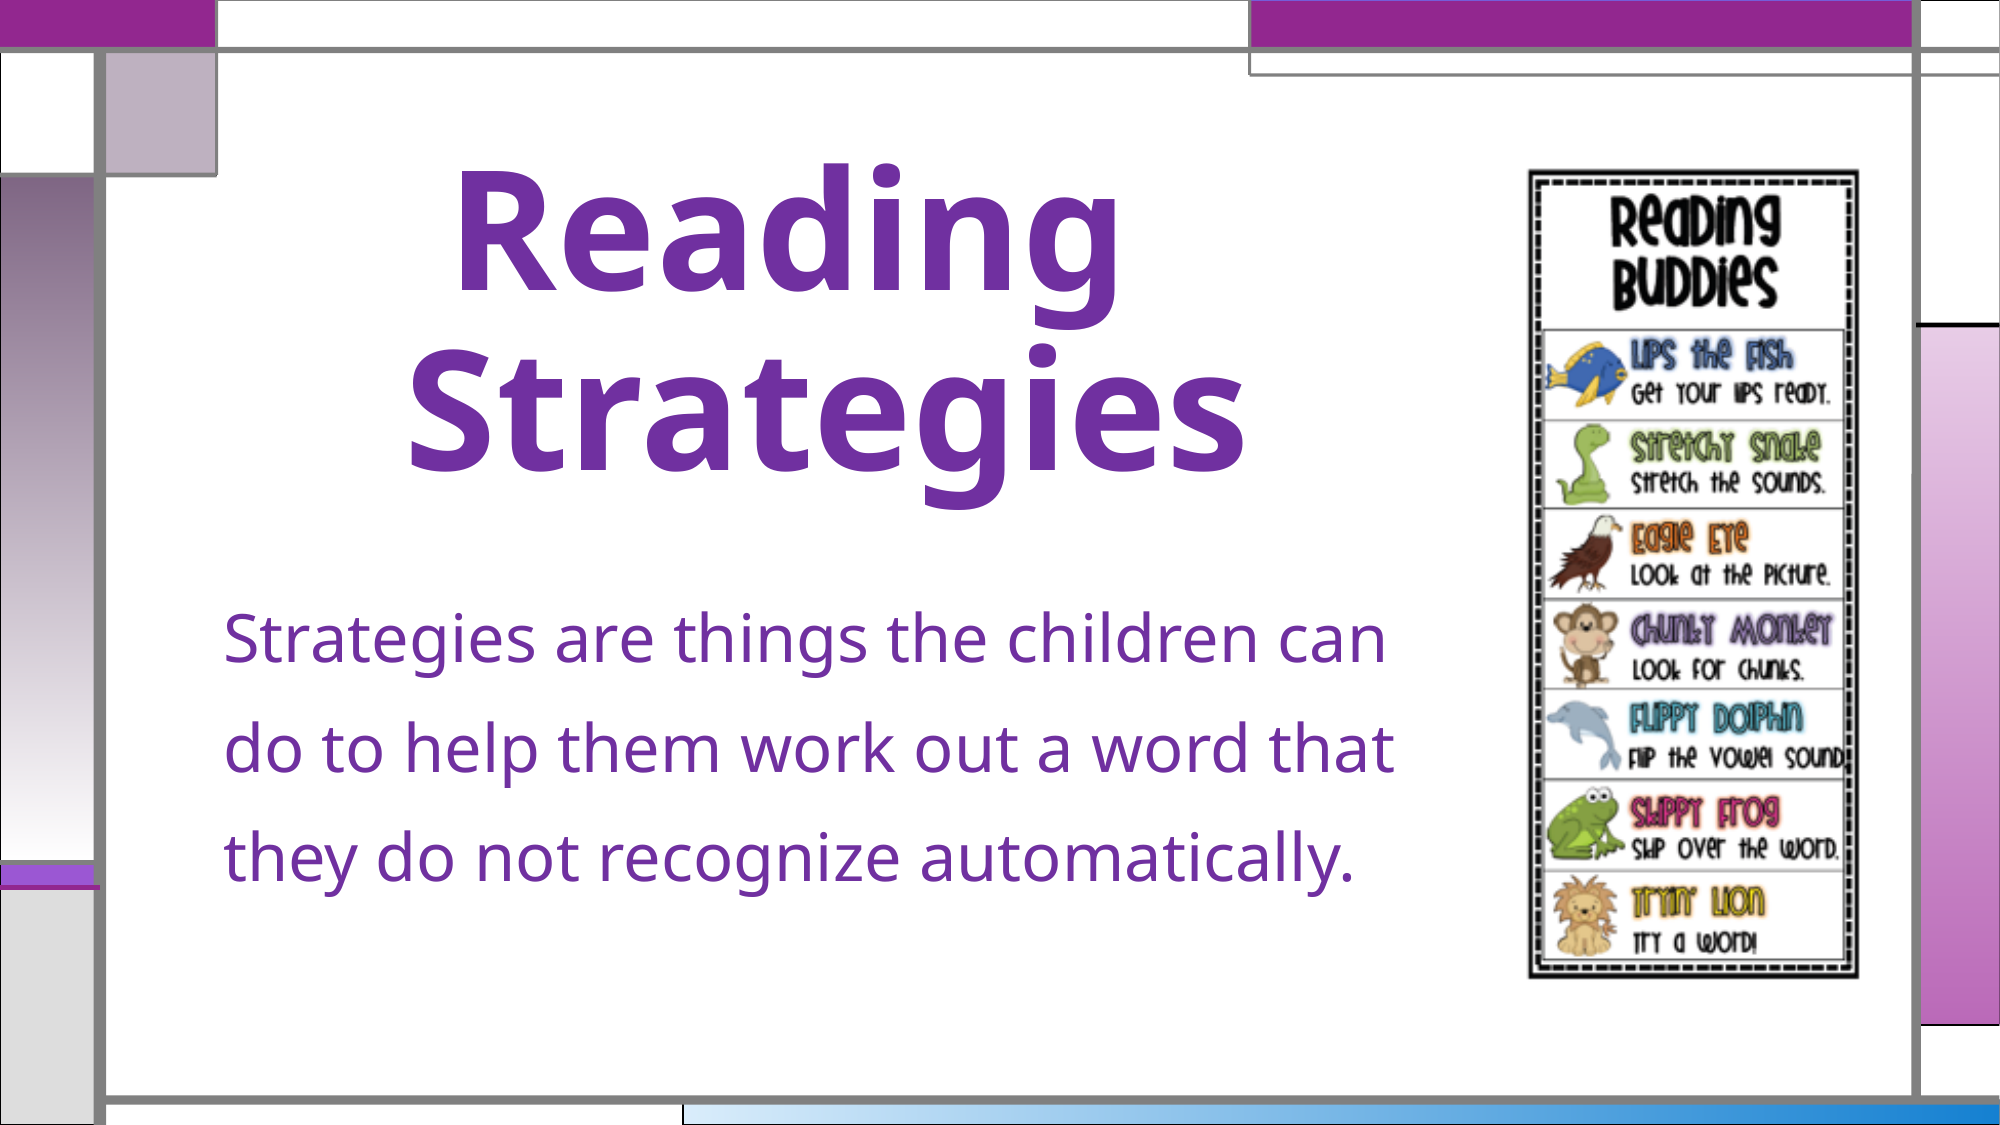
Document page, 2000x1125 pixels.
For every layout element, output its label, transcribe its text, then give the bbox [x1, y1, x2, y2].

picture [1513, 149, 1878, 1000]
list Strategies are things the children can do to help them work out a word that they do not recognize automatically. [208, 597, 1513, 941]
title Reading Strategies [302, 326, 1513, 514]
